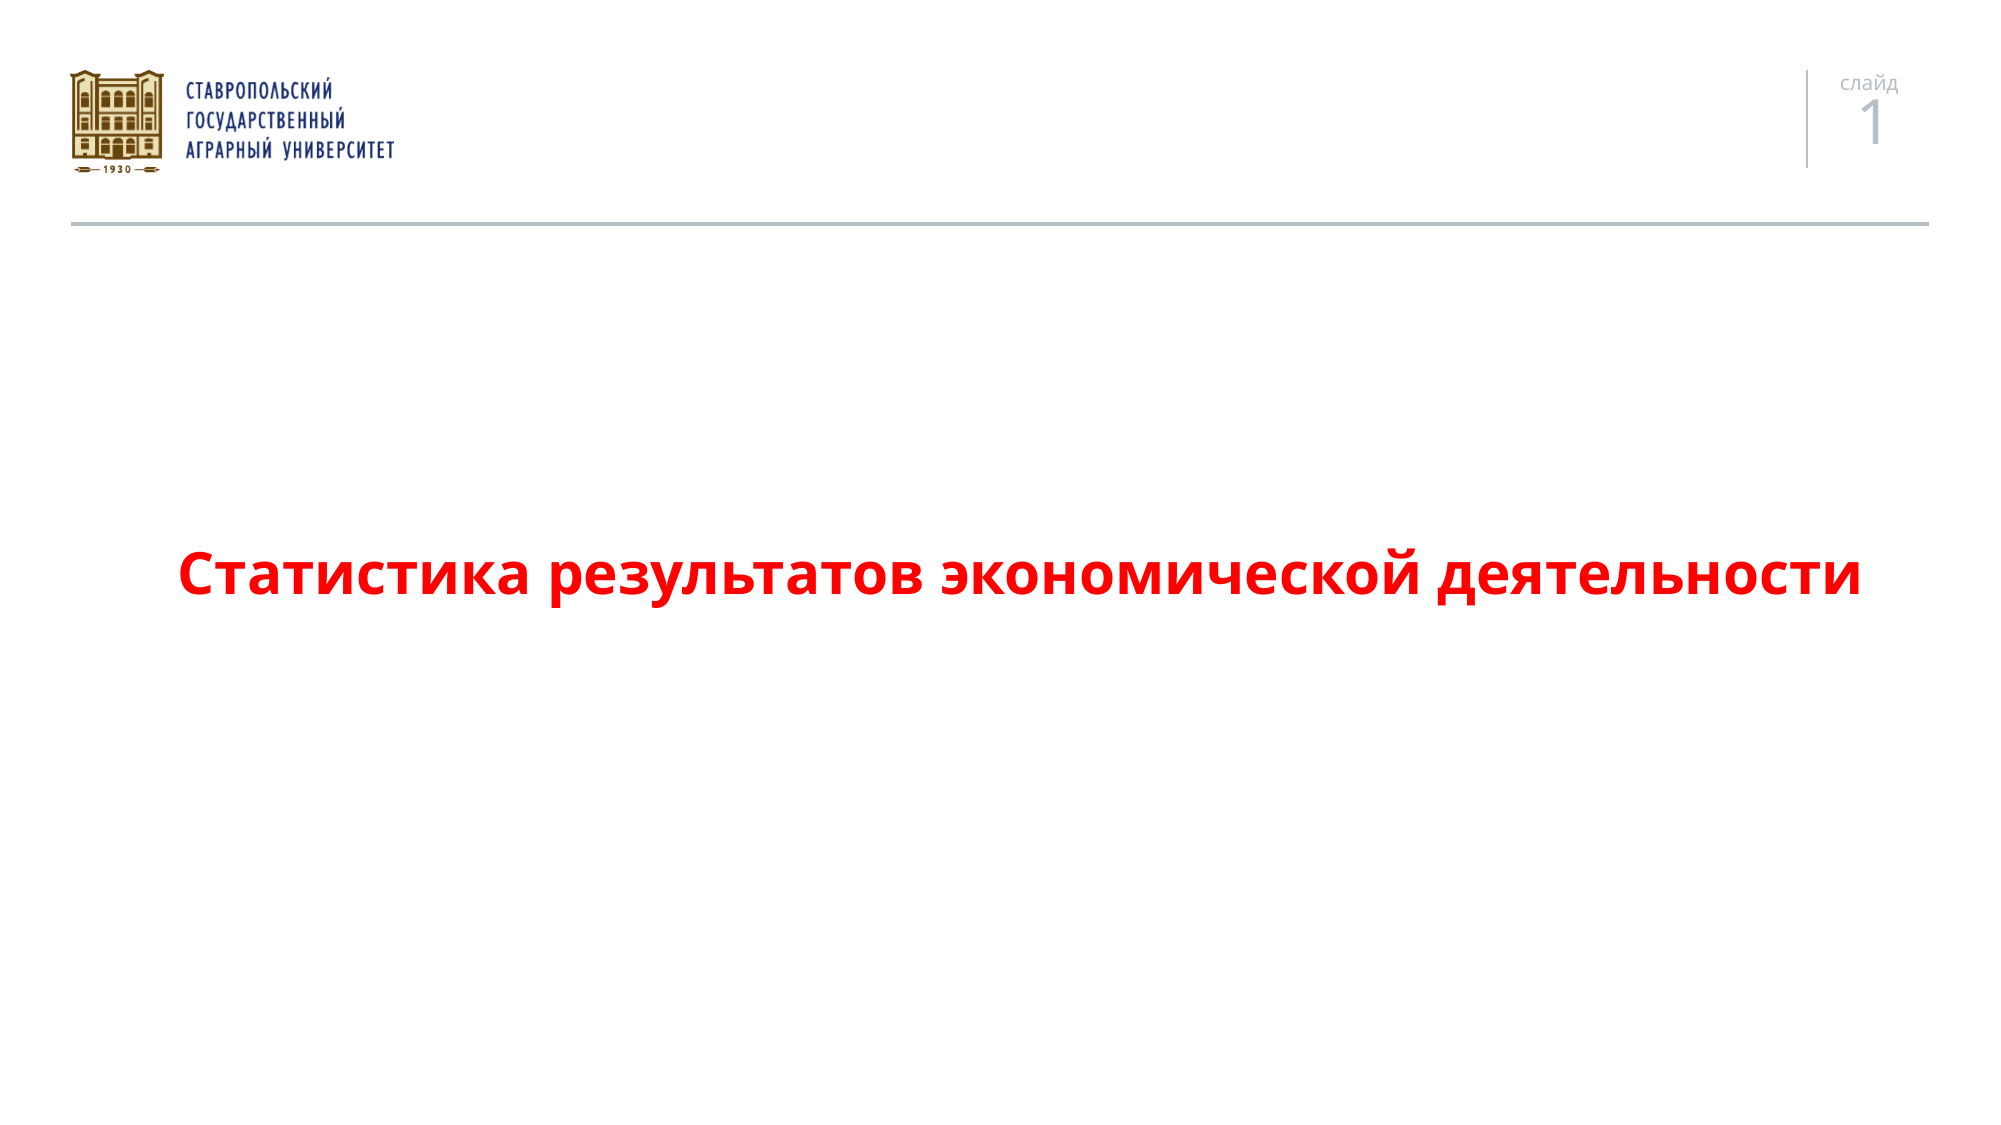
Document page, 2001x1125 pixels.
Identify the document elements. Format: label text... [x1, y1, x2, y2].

picture [70, 70, 394, 173]
text_box Статистика результатов экономической деятельности [110, 494, 1932, 615]
